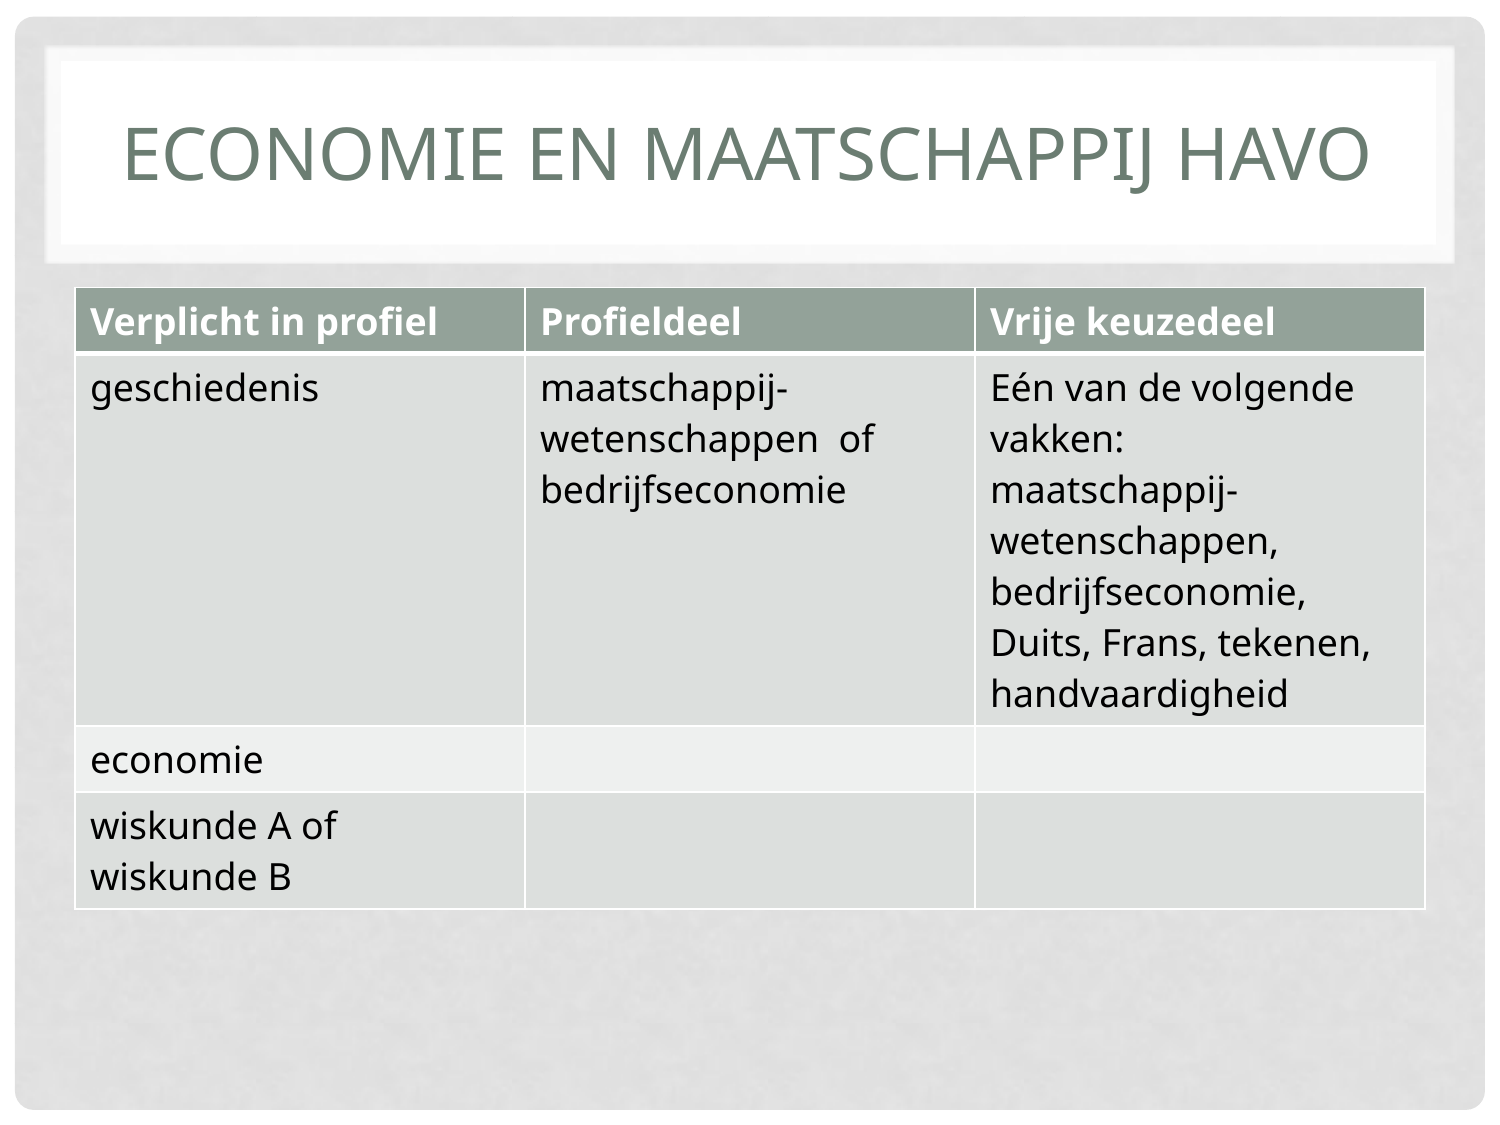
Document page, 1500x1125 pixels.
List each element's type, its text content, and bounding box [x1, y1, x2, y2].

table_cell [976, 727, 1424, 791]
table_cell maatschappij-wetenschappen of bedrijfseconomie [526, 356, 974, 725]
title Economie en Maatschappij havo [69, 66, 1425, 238]
table_cell [526, 727, 974, 791]
table_cell geschiedenis [76, 356, 524, 725]
table_cell economie [76, 727, 524, 791]
table_cell [976, 793, 1424, 908]
table_header Verplicht in profiel [76, 288, 524, 351]
table_cell [526, 793, 974, 908]
table_cell Eén van de volgende vakken: maatschappij-wetenschappen, bedrijfseconomie, Duits, Frans, tekenen, handvaardigheid [976, 356, 1424, 725]
table_header Profieldeel [526, 288, 974, 351]
table_header Vrije keuzedeel [976, 288, 1424, 351]
table_cell wiskunde A of wiskunde B [76, 793, 524, 908]
